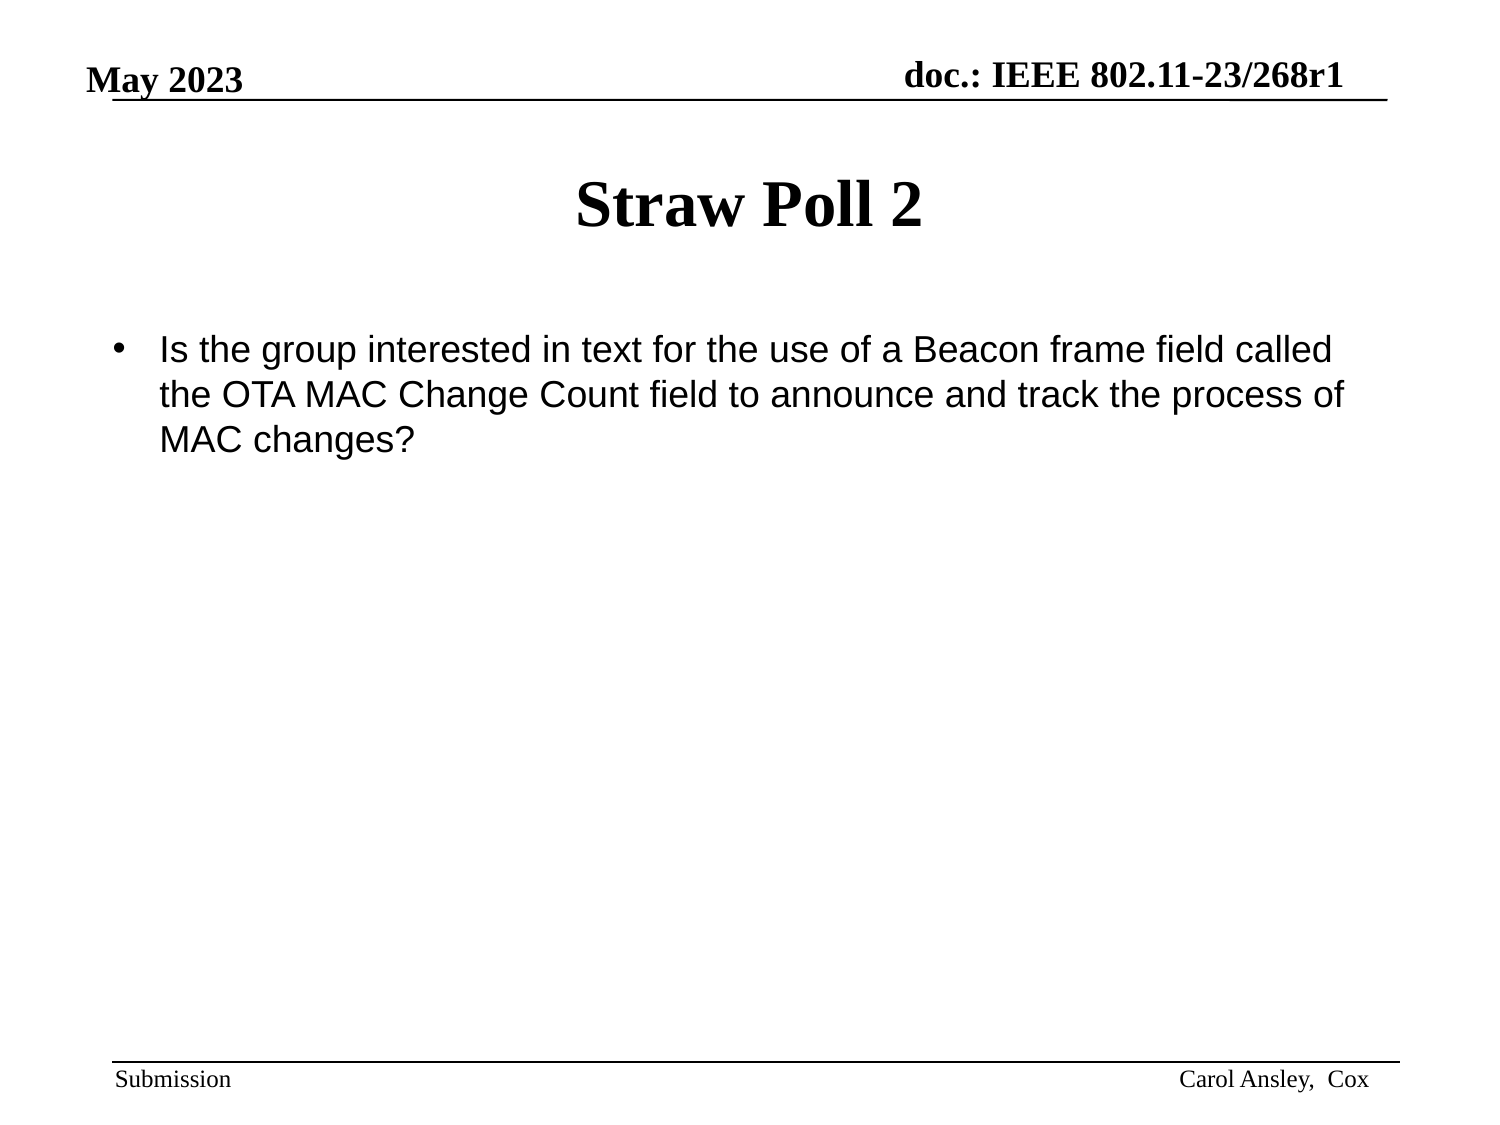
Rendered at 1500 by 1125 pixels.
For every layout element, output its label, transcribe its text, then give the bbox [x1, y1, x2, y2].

list Is the group interested in text for the use of a Beacon frame field called the OTA MAC Change Count field to announce and track the process of MAC changes? [111, 324, 1388, 1001]
title Straw Poll 2 [111, 111, 1388, 288]
